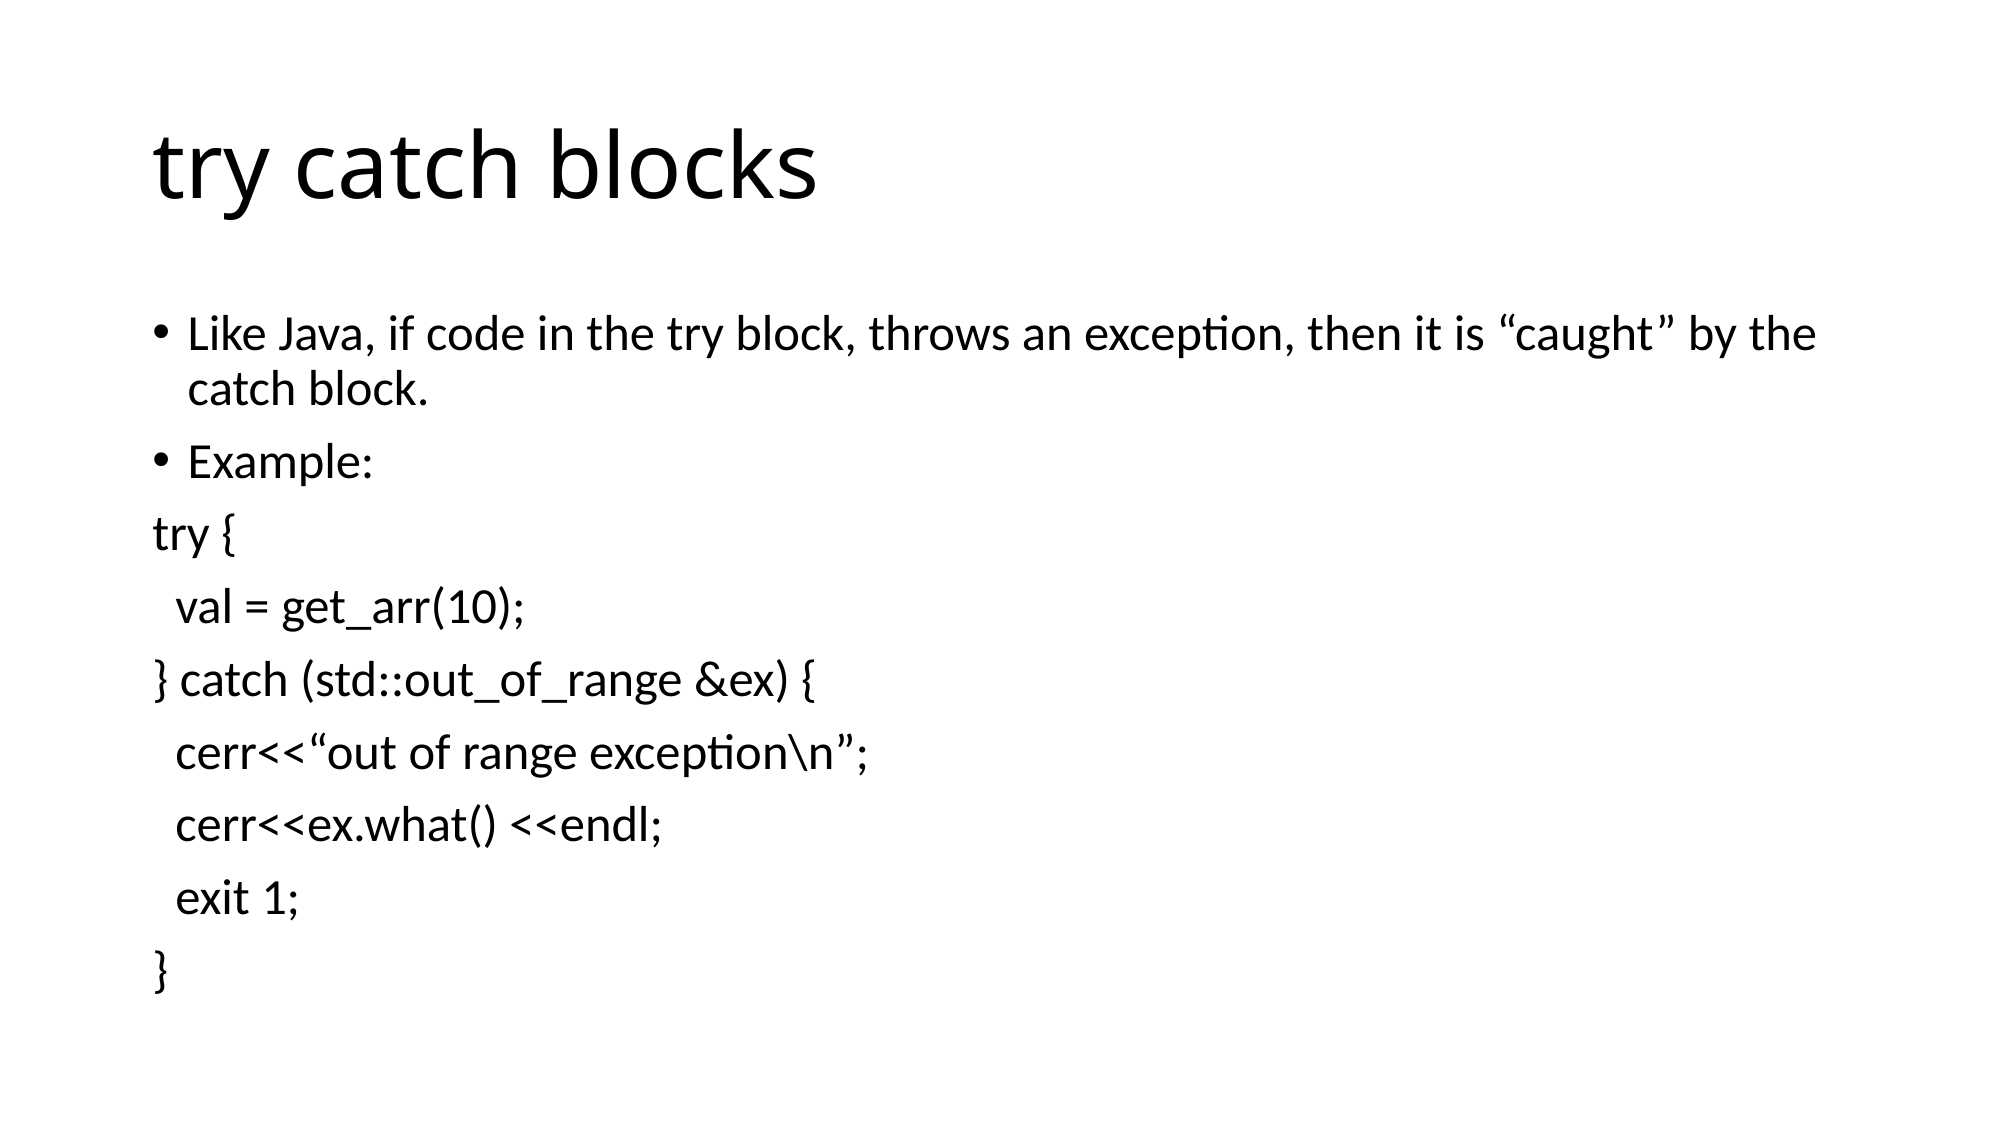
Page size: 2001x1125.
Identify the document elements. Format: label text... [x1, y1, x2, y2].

list Like Java, if code in the try block, throws an exception, then it is “caught” by the catch block. Example: try { val = get_arr(10); } catch (std::out_of_range &ex) { cerr<<“out of range exception\n”; cerr<<ex.what() <<endl; exit 1; } [137, 299, 1863, 1014]
title try catch blocks [137, 59, 1863, 278]
